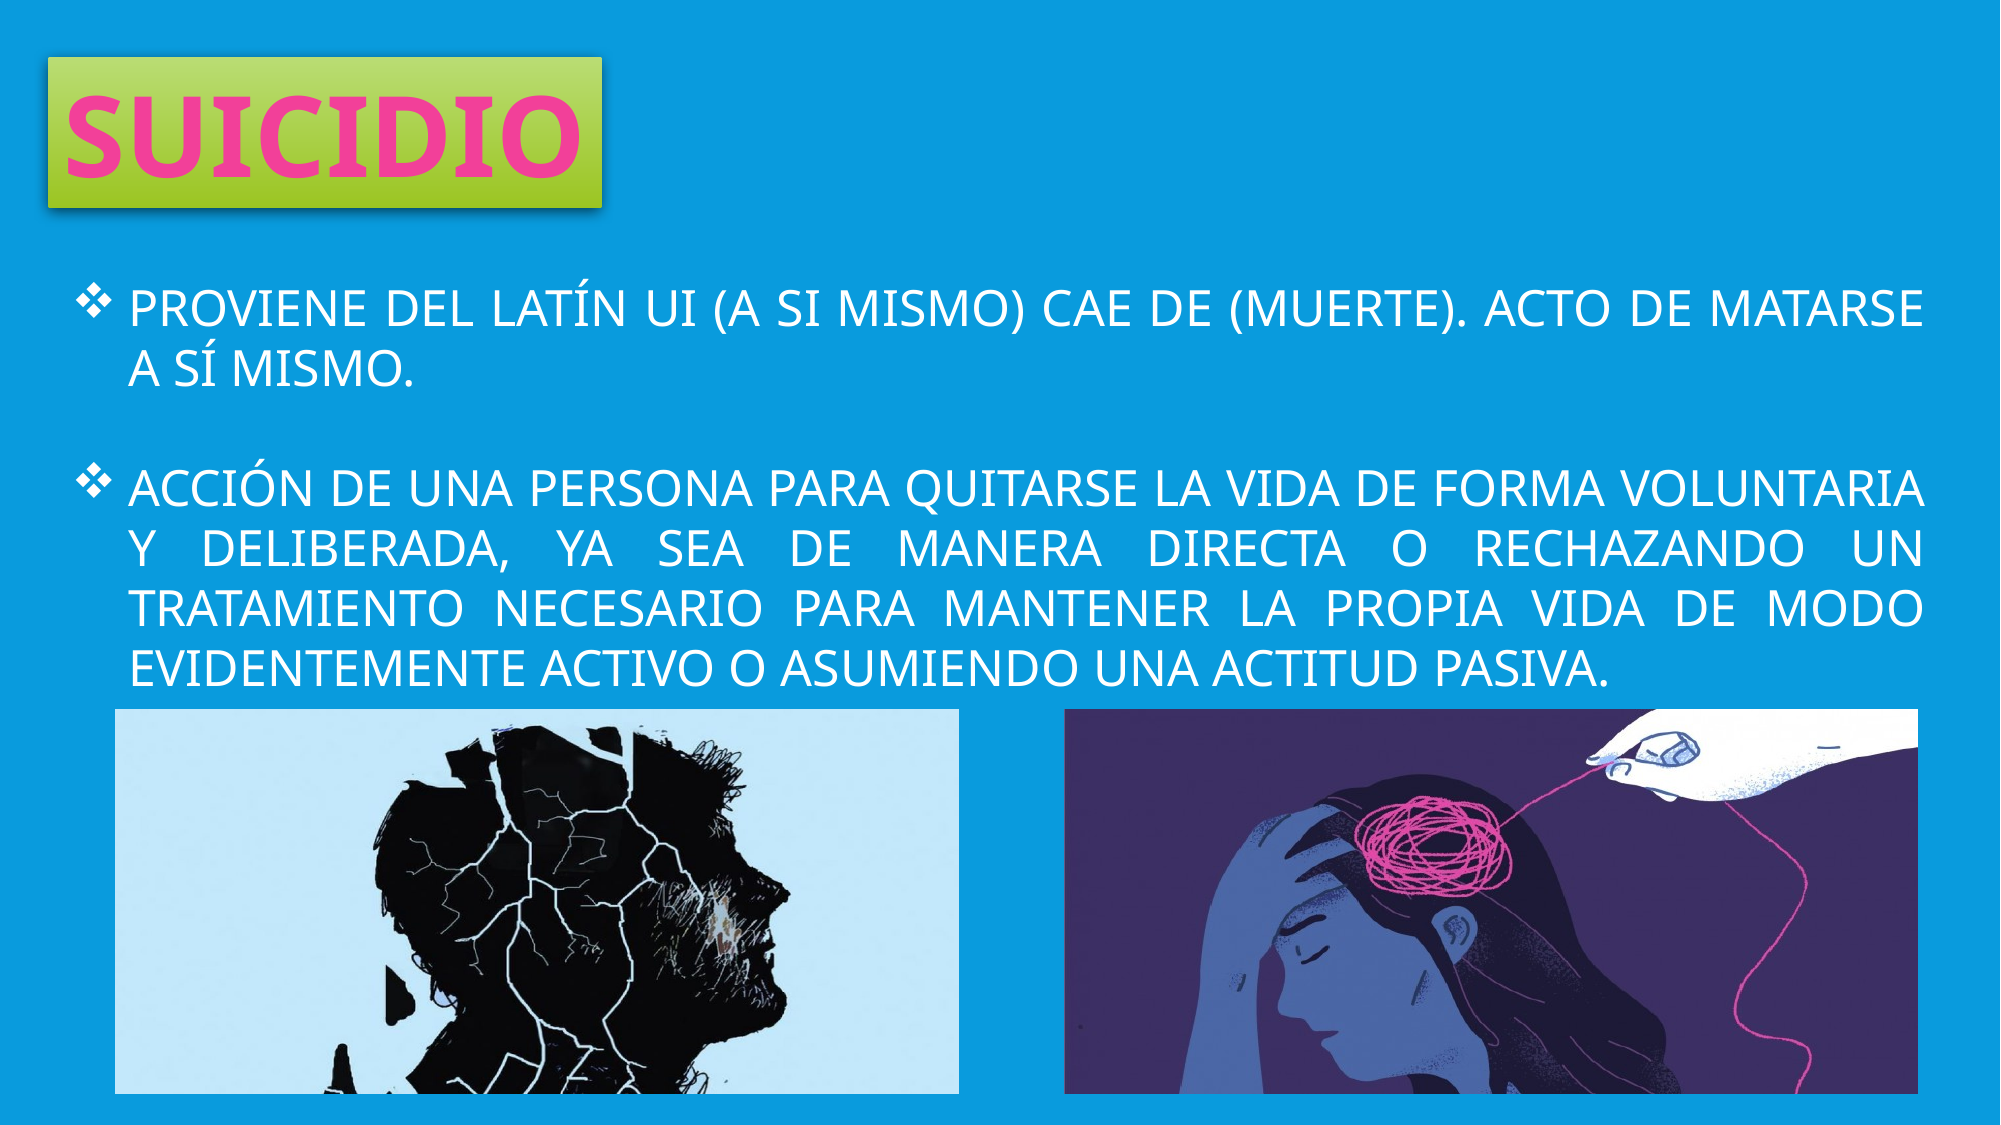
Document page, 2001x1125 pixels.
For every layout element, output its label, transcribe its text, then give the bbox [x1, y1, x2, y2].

text_box PROVIENE DEL LATÍN UI (A SI MISMO) CAE DE (MUERTE). ACTO DE MATARSE A SÍ MISMO. ACCIÓN DE UNA PERSONA PARA QUITARSE LA VIDA DE FORMA VOLUNTARIA Y DELIBERADA, YA SEA DE MANERA DIRECTA O RECHAZANDO UN TRATAMIENTO NECESARIO PARA MANTENER LA PROPIA VIDA DE MODO EVIDENTEMENTE ACTIVO O ASUMIENDO UNA ACTITUD PASIVA. [56, 88, 1941, 704]
picture [116, 710, 958, 1093]
picture [1065, 710, 1917, 1093]
text_box SUICIDIO [48, 57, 602, 208]
